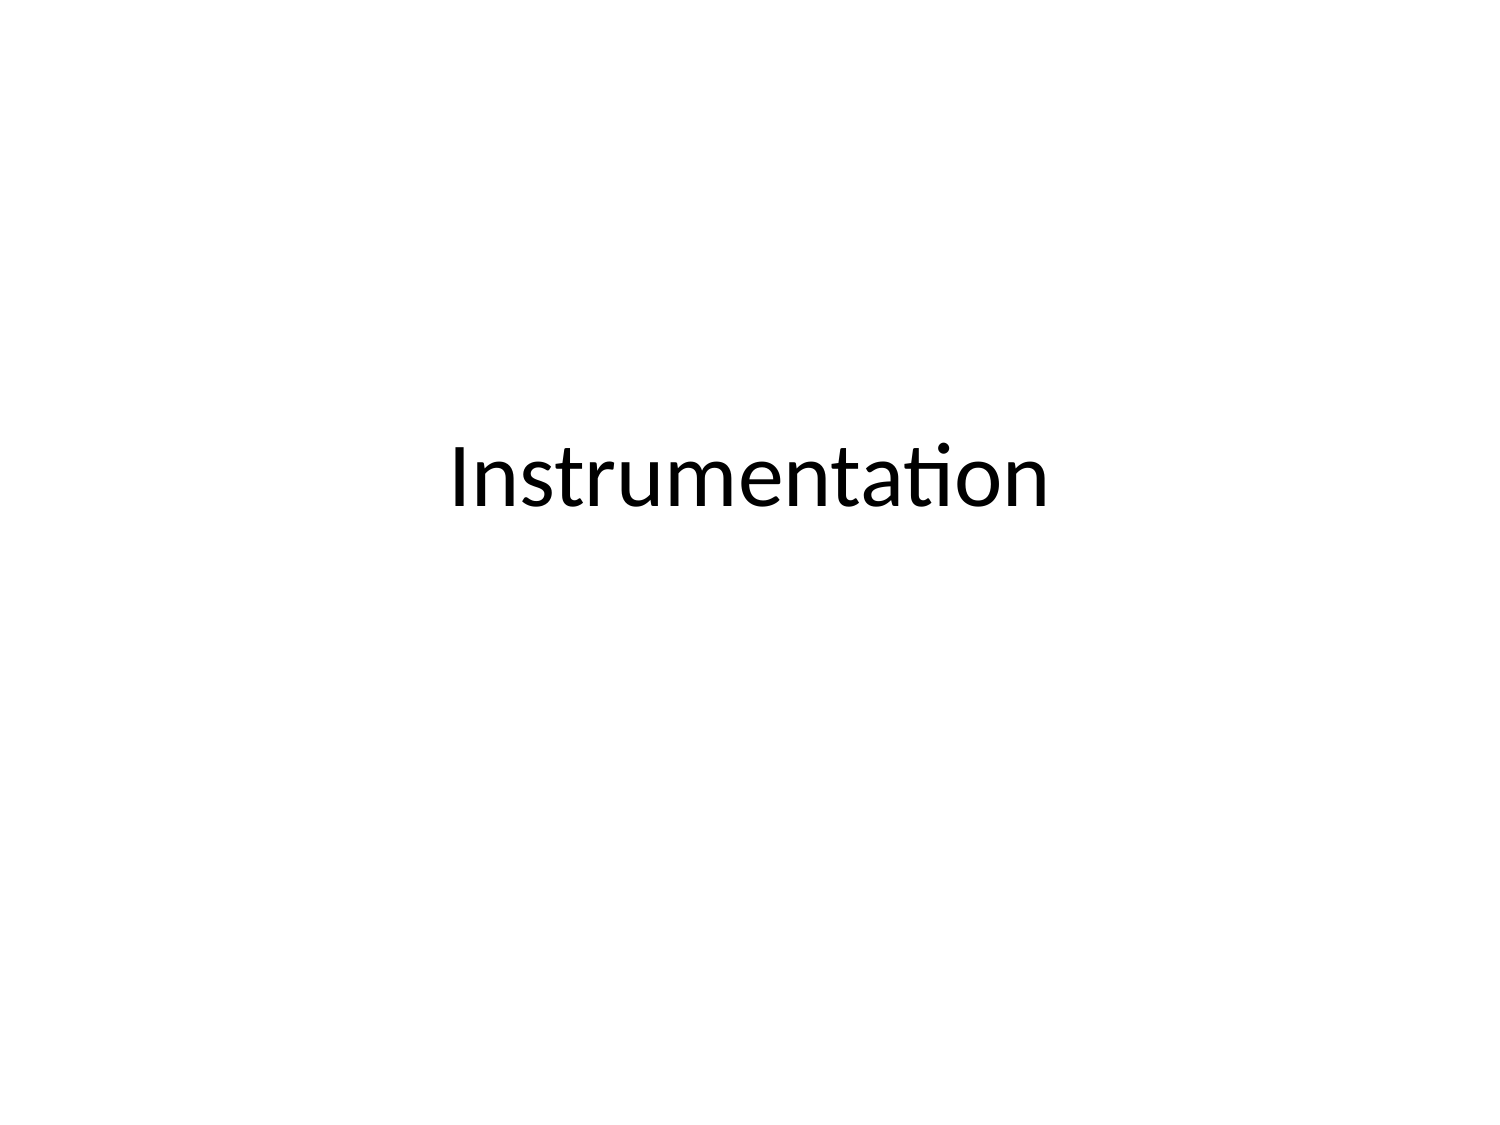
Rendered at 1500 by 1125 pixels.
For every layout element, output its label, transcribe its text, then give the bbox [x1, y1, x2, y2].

title Instrumentation [112, 349, 1388, 591]
